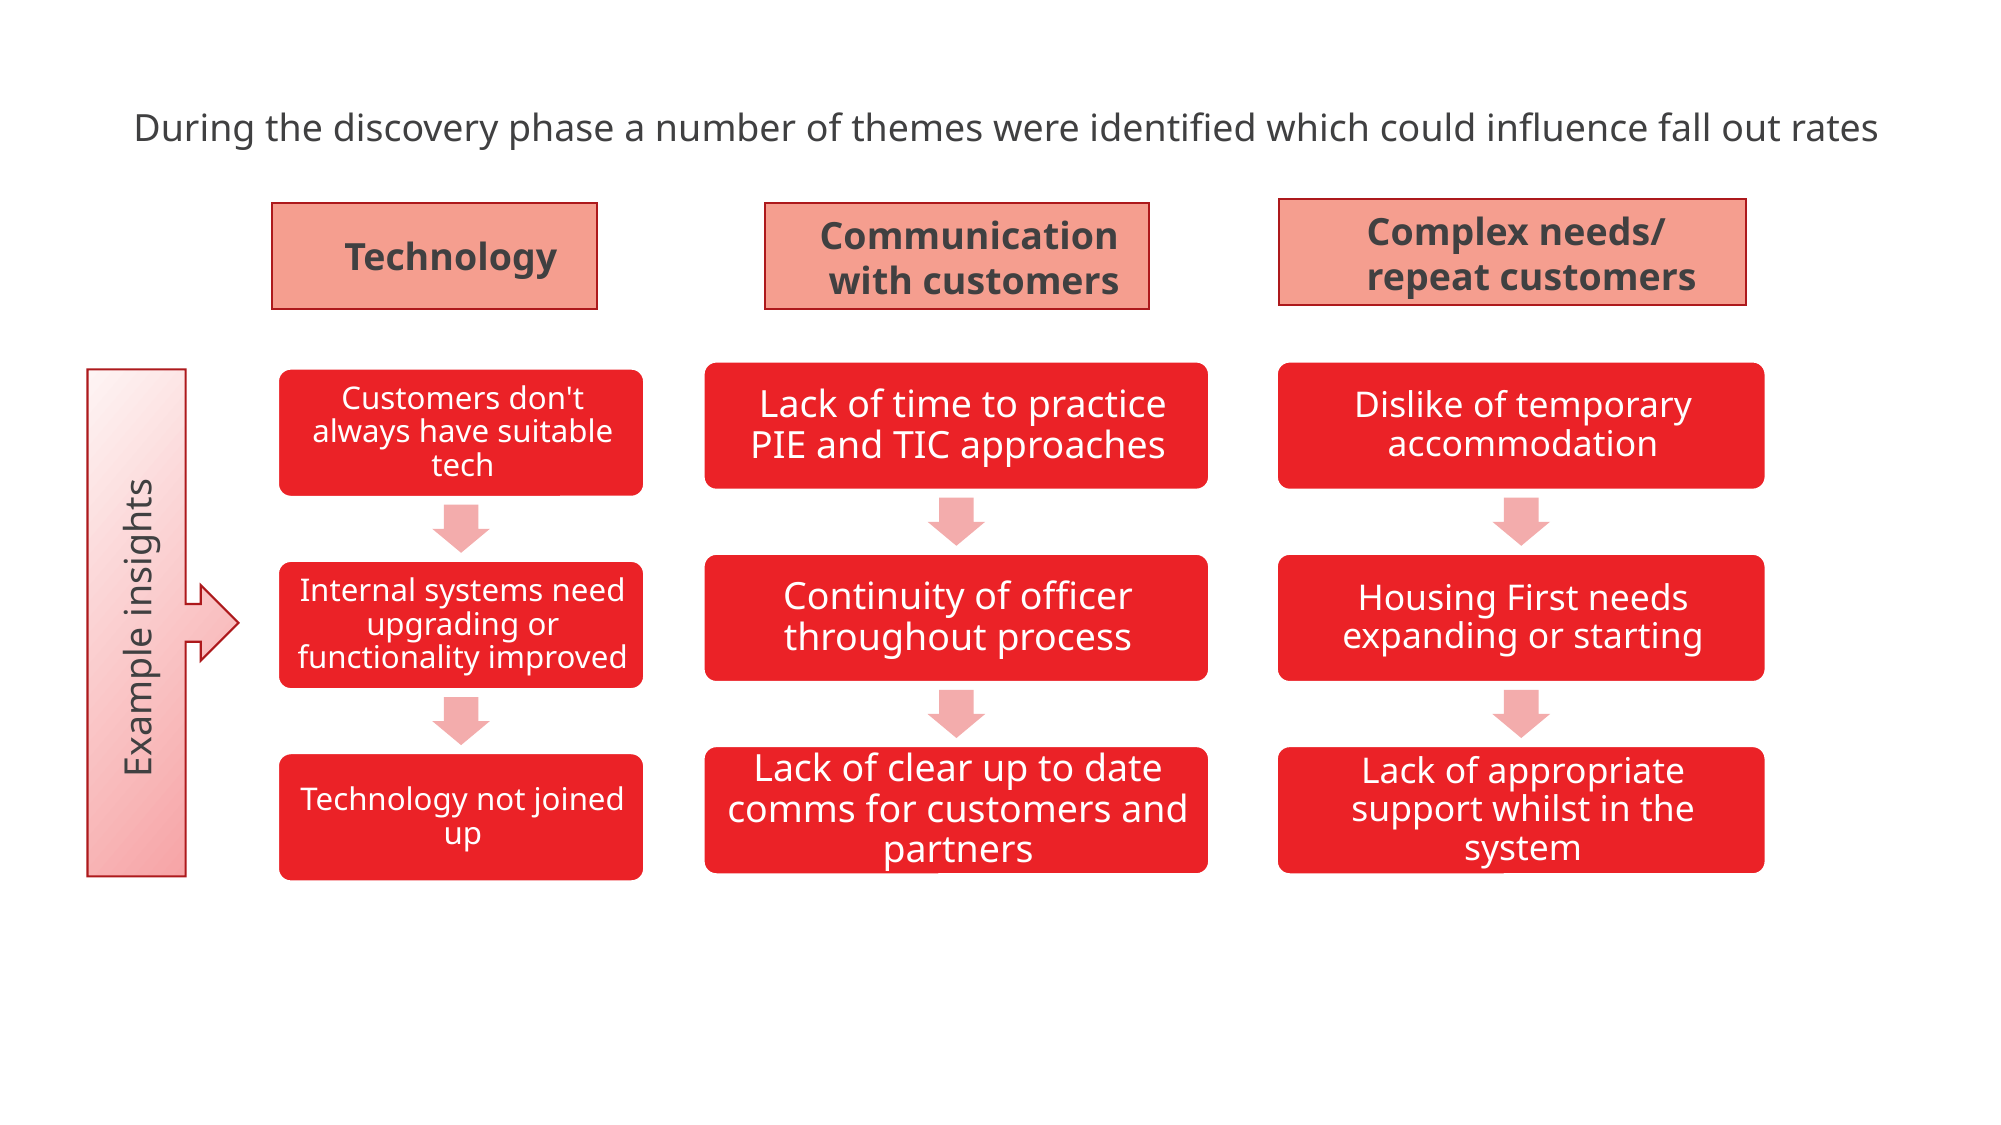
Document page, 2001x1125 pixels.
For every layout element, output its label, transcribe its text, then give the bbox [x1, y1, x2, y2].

text_box Communication​ with customers​ [744, 204, 1195, 310]
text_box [25, 368, 897, 882]
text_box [632, 361, 1167, 875]
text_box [1167, 361, 1875, 875]
text_box Complex needs/ repeat customers​ [1351, 200, 1802, 306]
list During the discovery phase a number of themes were identified which could influence fall out rates [74, 101, 1940, 965]
text_box Technology​ [329, 225, 780, 286]
